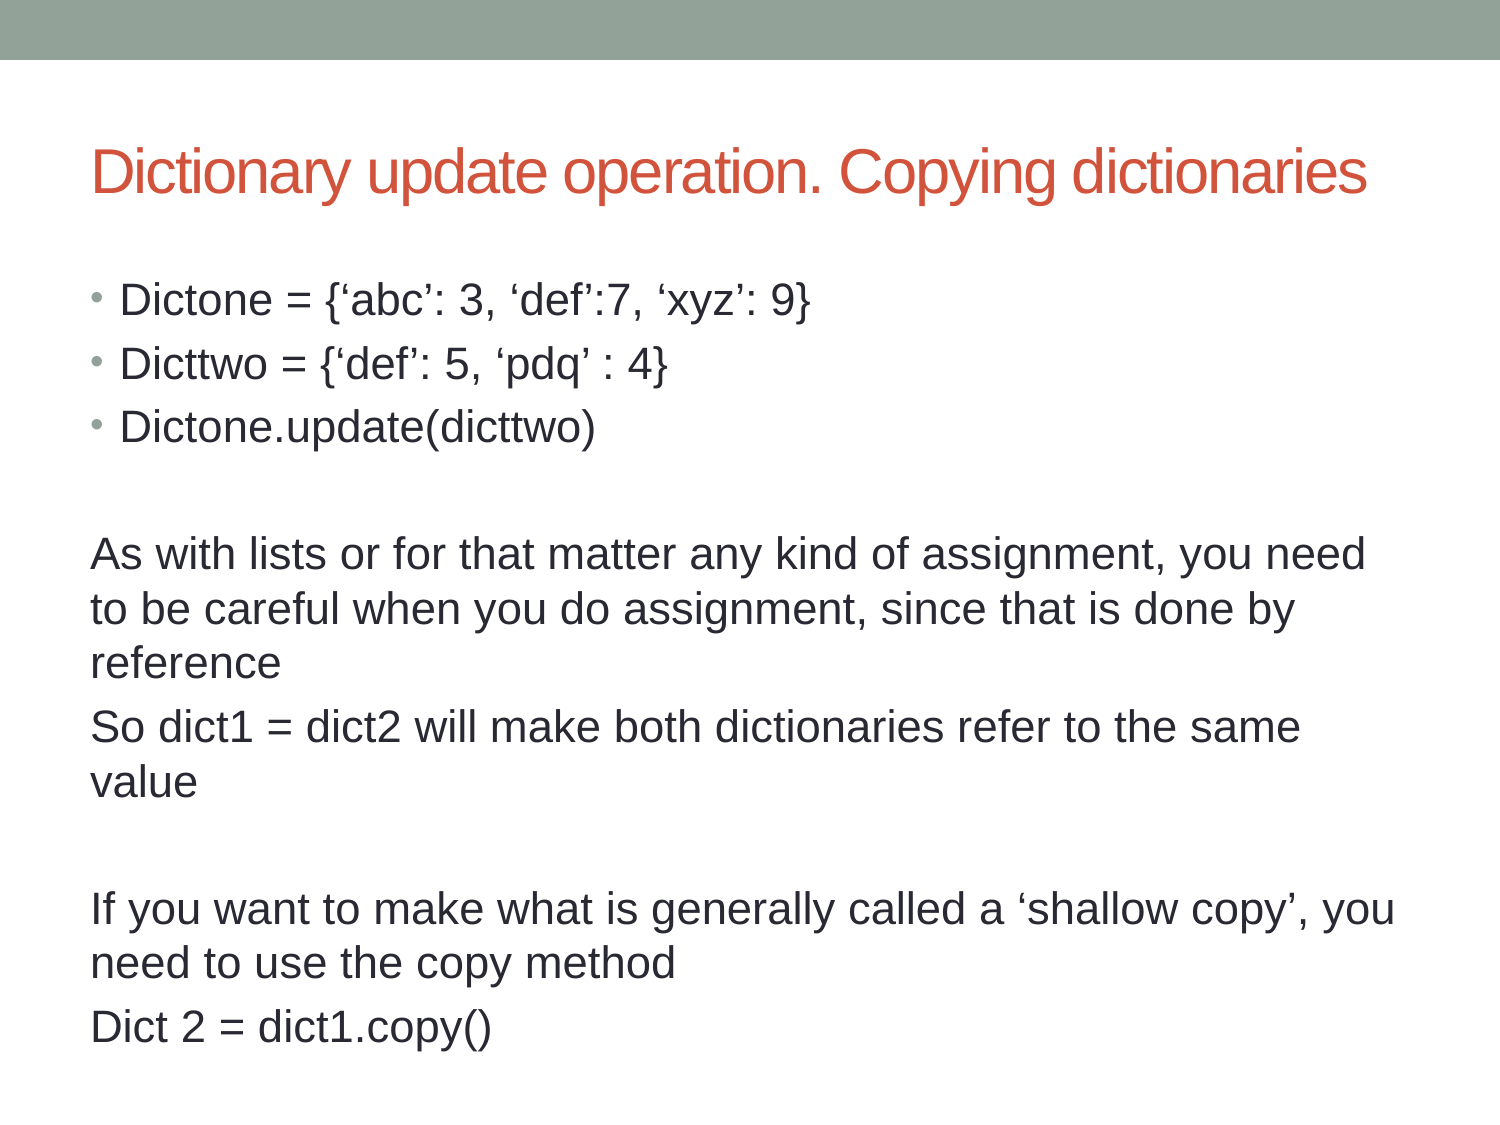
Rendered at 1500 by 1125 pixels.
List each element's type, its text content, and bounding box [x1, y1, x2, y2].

title Dictionary update operation. Copying dictionaries [75, 87, 1425, 250]
list Dictone = {‘abc’: 3, ‘def’:7, ‘xyz’: 9} Dicttwo = {‘def’: 5, ‘pdq’ : 4} Dictone.update(dicttwo) As with lists or for that matter any kind of assignment, you need to be careful when you do assignment, since that is done by reference So dict1 = dict2 will make both dictionaries refer to the same value If you want to make what is generally called a ‘shallow copy’, you need to use the copy method Dict 2 = dict1.copy() [75, 262, 1425, 1063]
